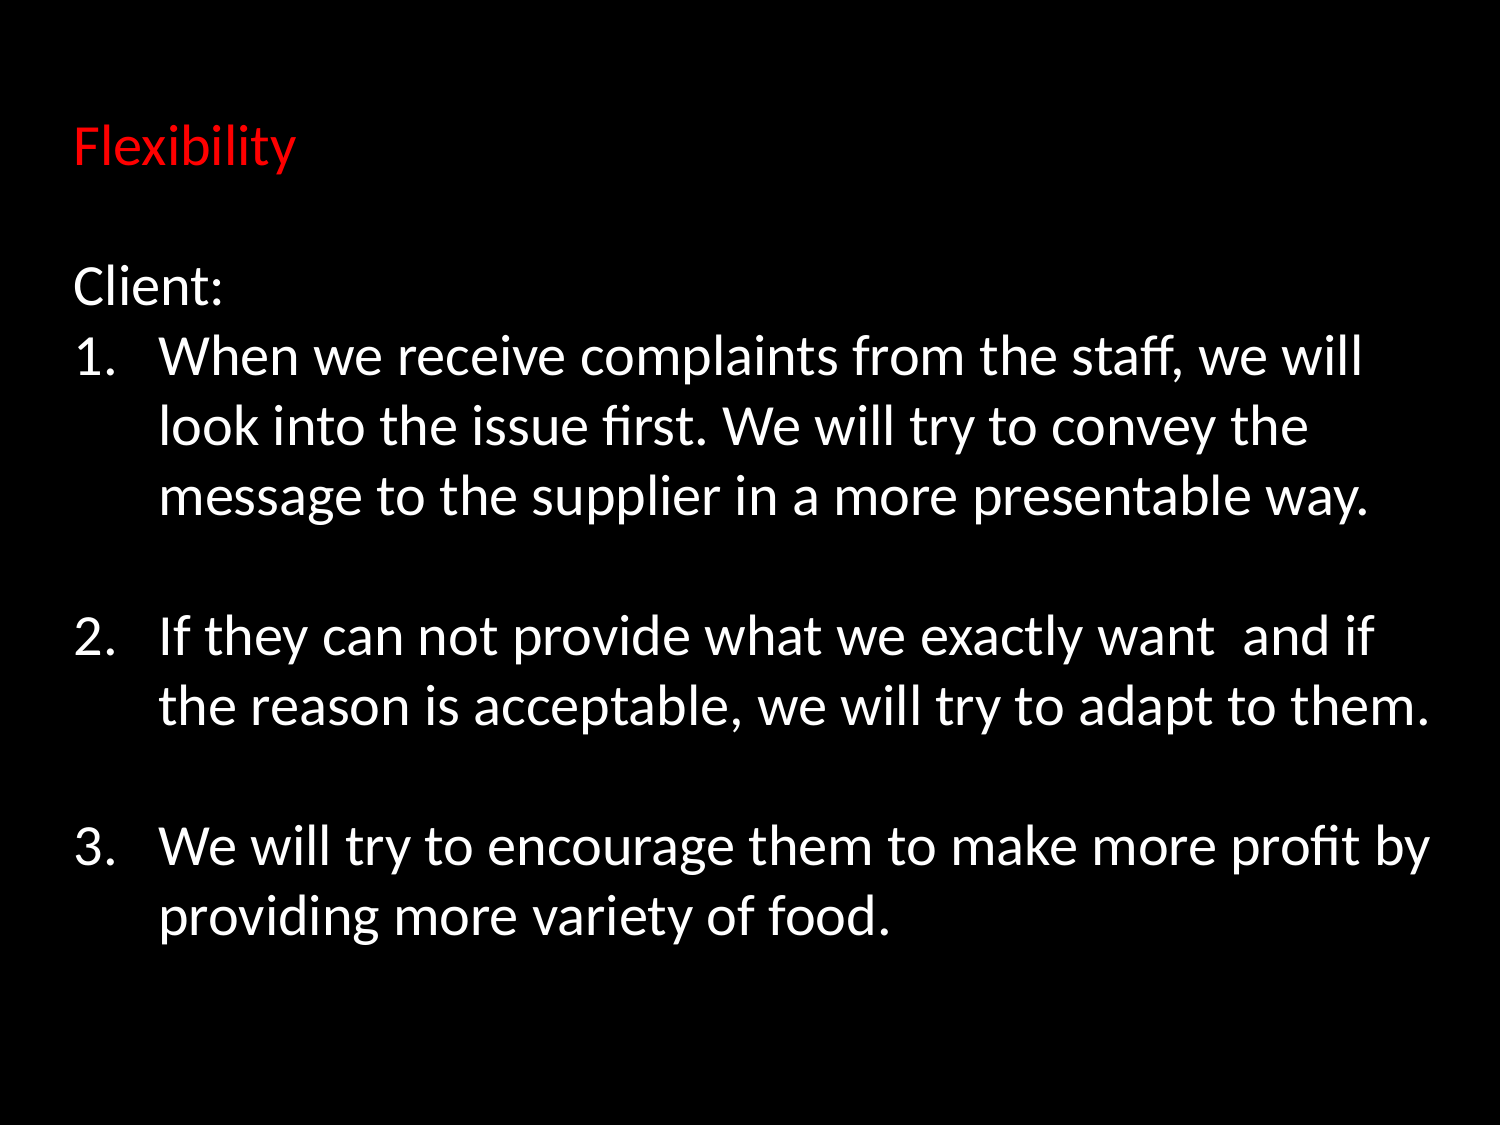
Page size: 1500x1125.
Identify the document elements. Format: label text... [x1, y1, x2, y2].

text_box Flexibility Client: When we receive complaints from the staff, we will look into the issue first. We will try to convey the message to the supplier in a more presentable way. If they can not provide what we exactly want and if the reason is acceptable, we will try to adapt to them. We will try to encourage them to make more profit by providing more variety of food. [59, 99, 1459, 1025]
